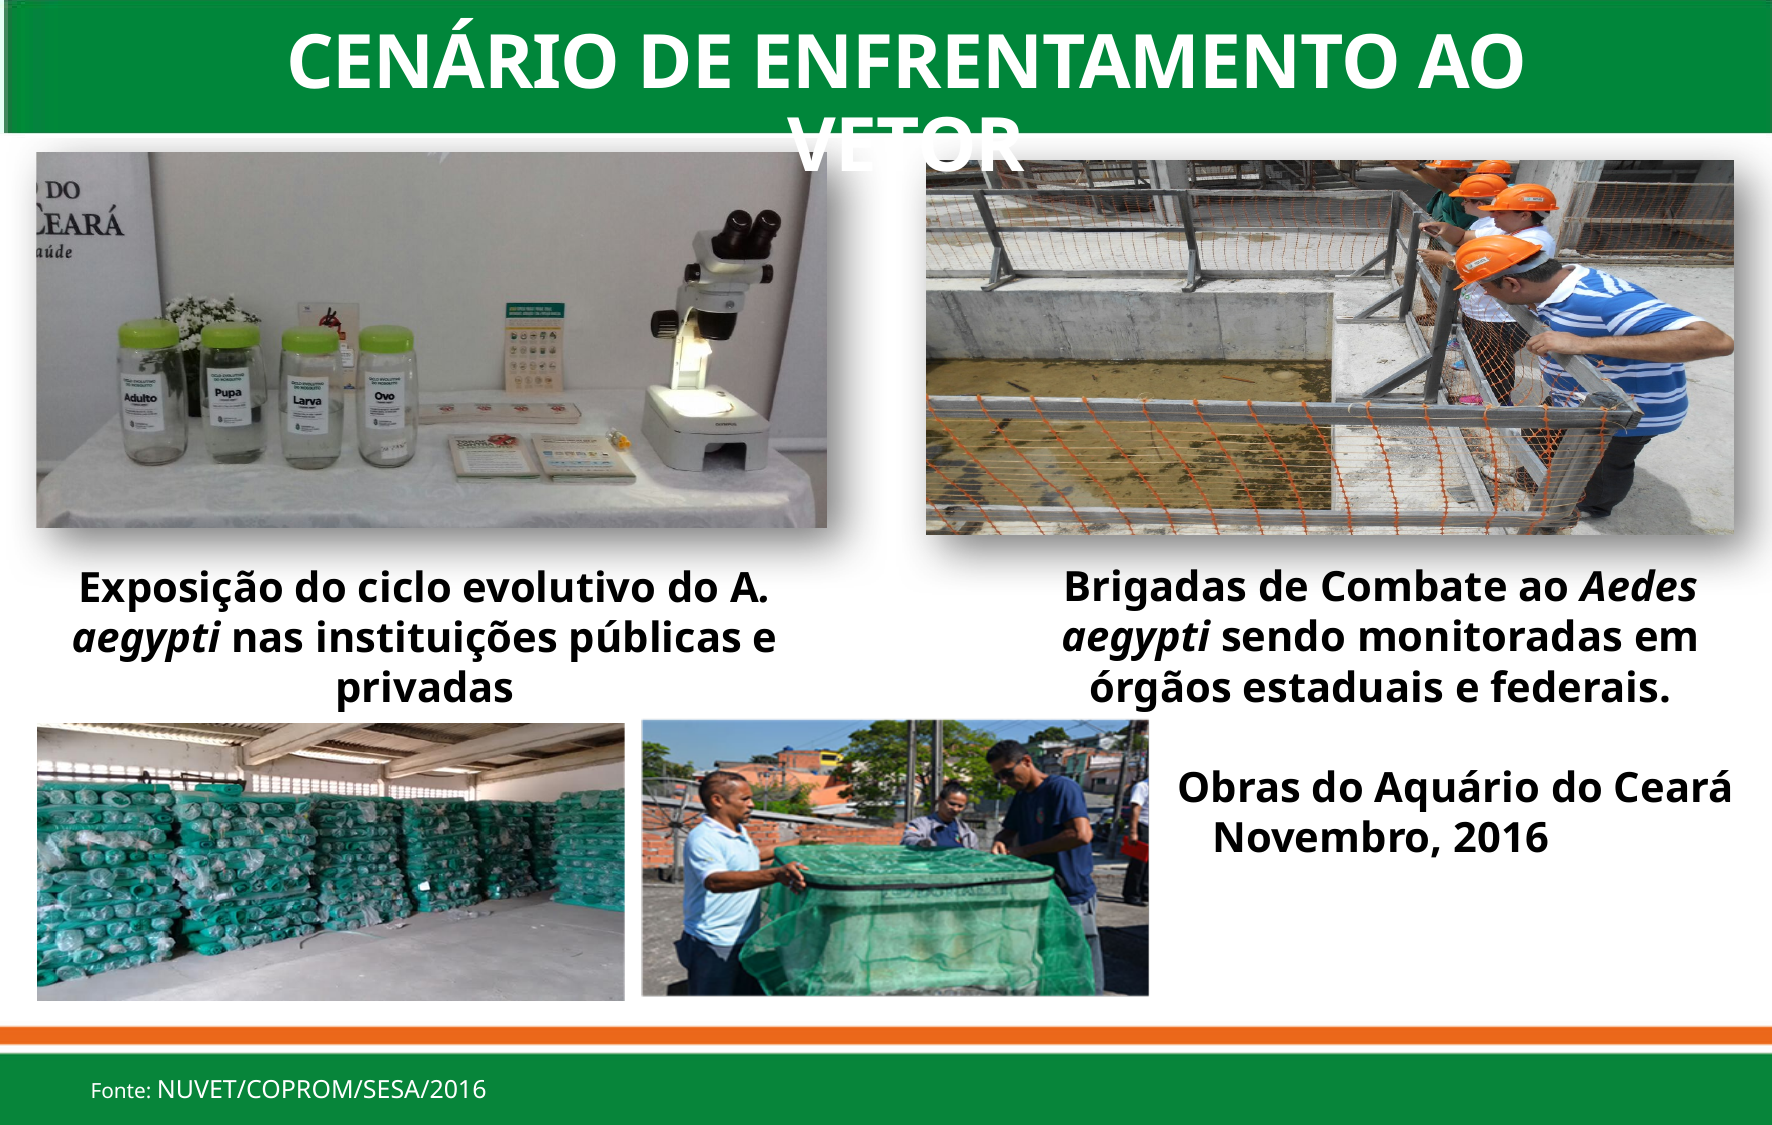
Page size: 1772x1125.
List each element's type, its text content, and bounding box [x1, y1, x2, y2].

picture [0, 719, 627, 1008]
picture [35, 152, 828, 528]
text_box Exposição do ciclo evolutivo do A. aegypti nas instituições públicas e privadas [0, 552, 850, 718]
picture [629, 702, 1170, 1012]
picture [925, 160, 1734, 535]
text_box Brigadas de Combate ao Aedes aegypti sendo monitoradas em órgãos estaduais e federais. Obras do Aquário do Ceará Novembro, 2016 [976, 552, 1772, 868]
picture [0, 1020, 1772, 1125]
picture [0, 0, 1772, 138]
text_box Cenário de enfrentamento ao vetor [248, 149, 1565, 197]
